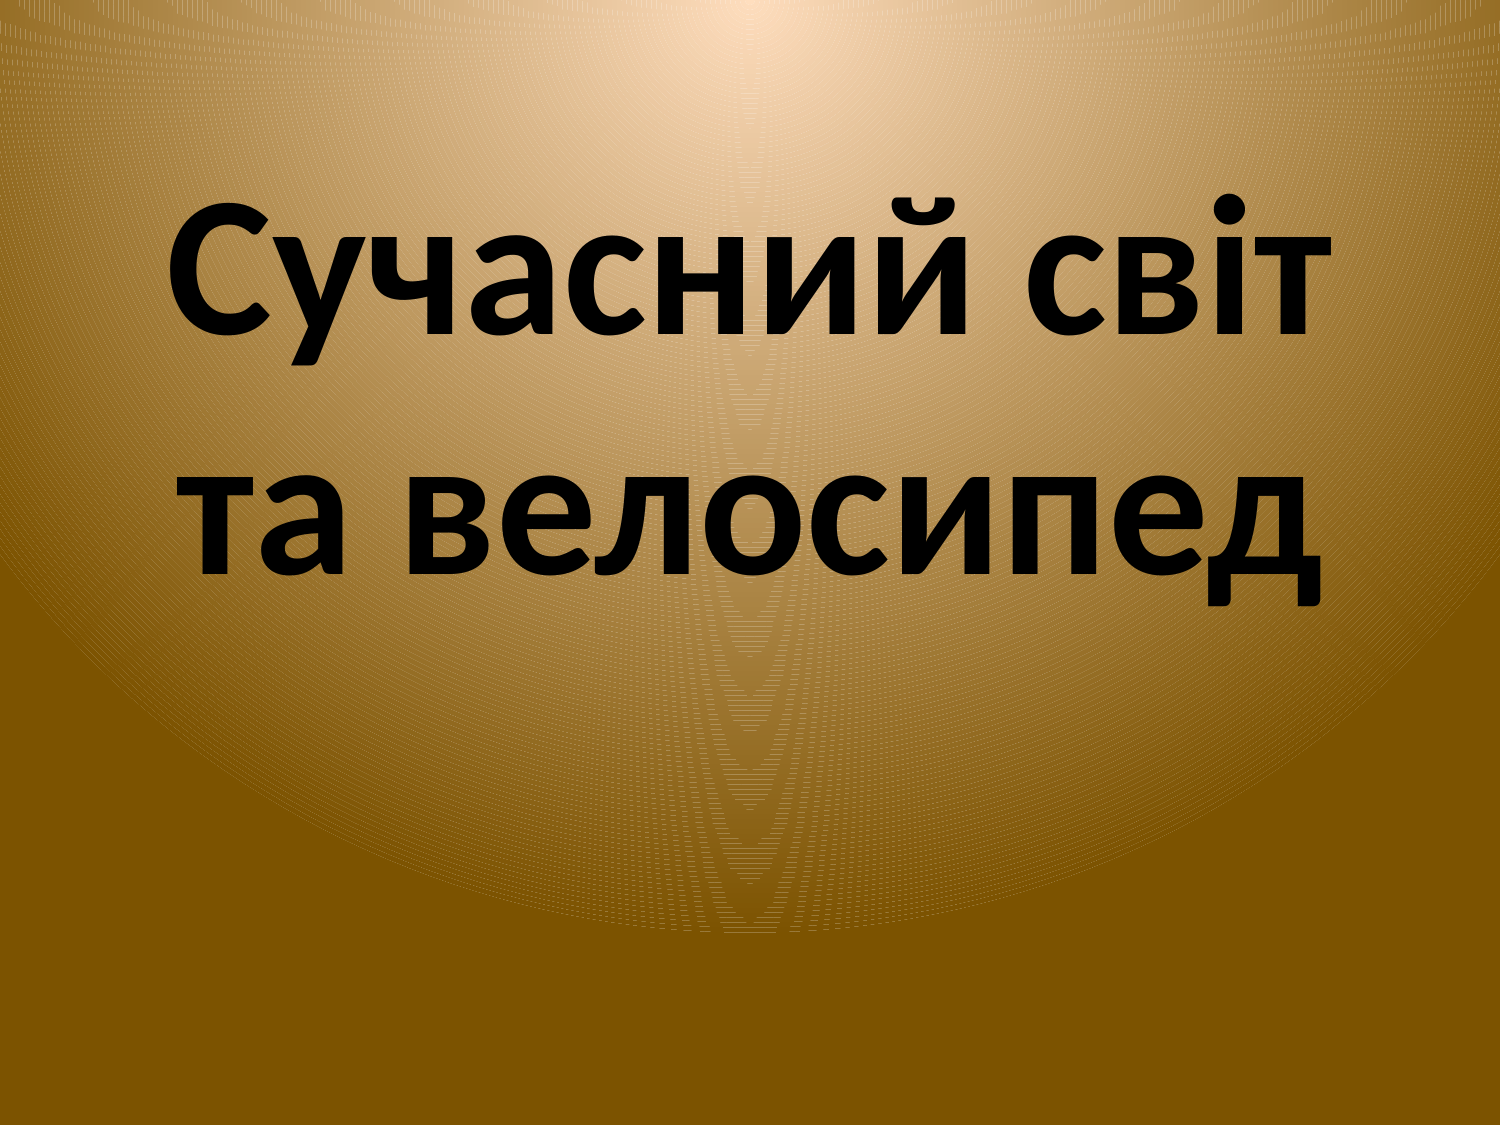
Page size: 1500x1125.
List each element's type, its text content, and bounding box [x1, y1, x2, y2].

title Сучасний світ та велосипед [75, 45, 1425, 705]
